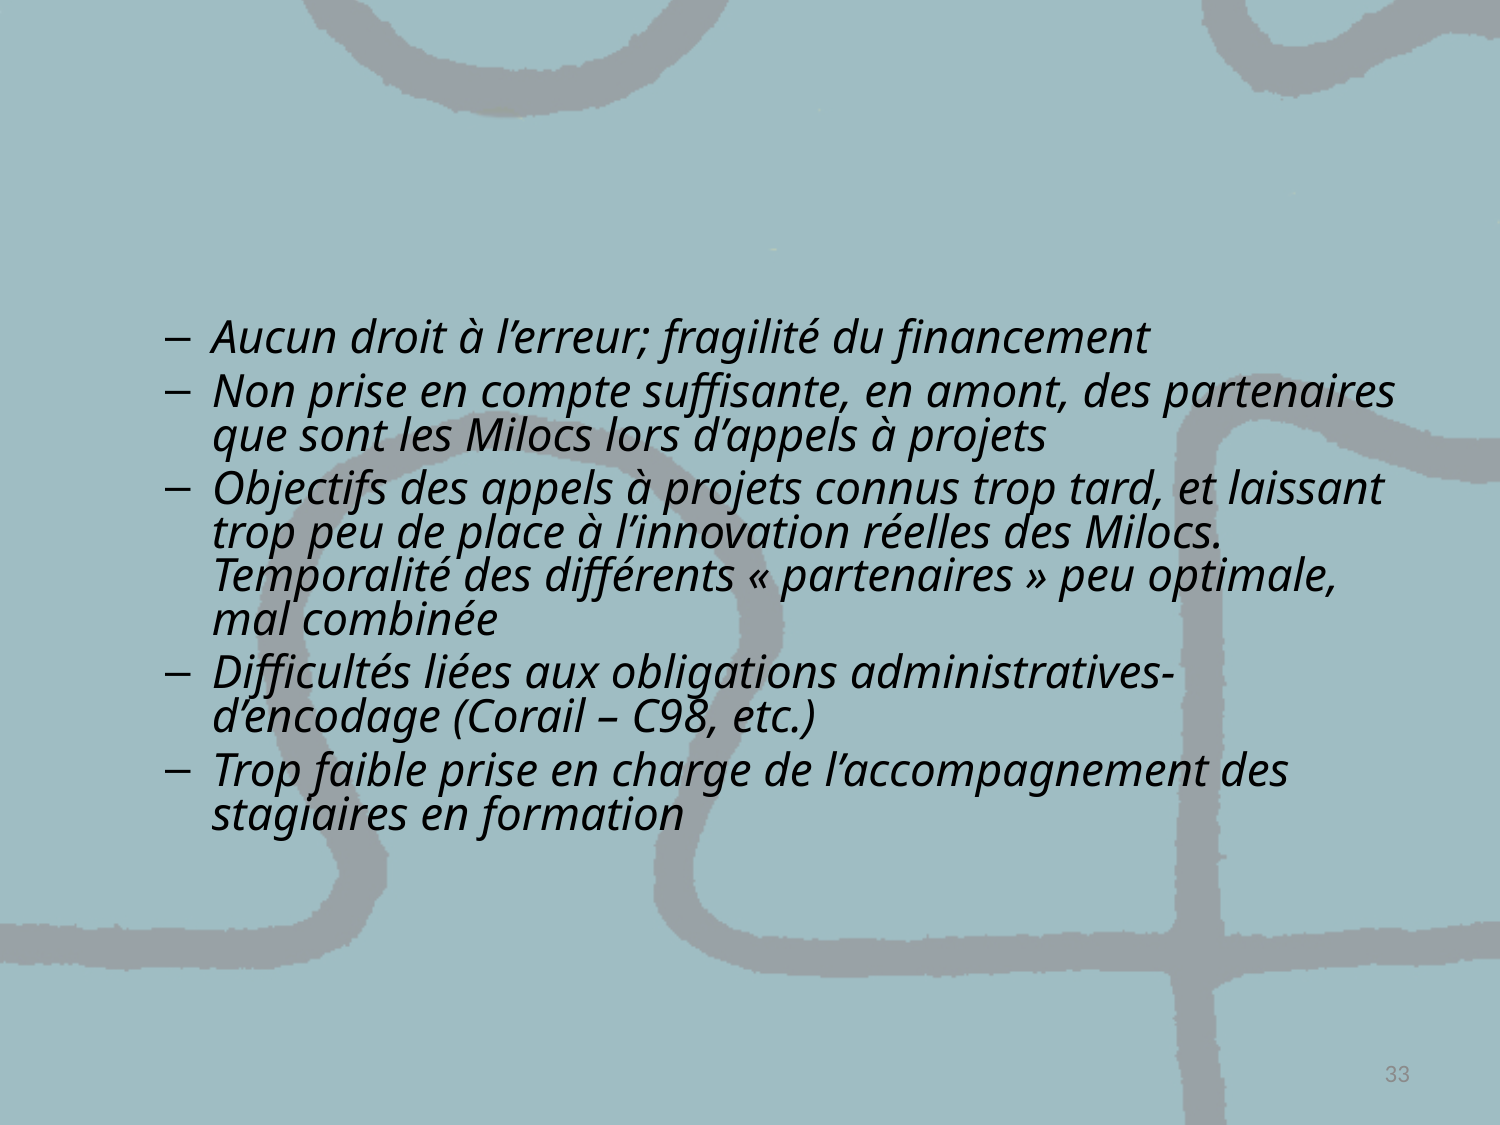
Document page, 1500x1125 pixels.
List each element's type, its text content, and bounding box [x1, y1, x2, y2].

slide_number 33 [1074, 1042, 1425, 1103]
list Aucun droit à l’erreur; fragilité du financement Non prise en compte suffisante, en amont, des partenaires que sont les Milocs lors d’appels à projets Objectifs des appels à projets connus trop tard, et laissant trop peu de place à l’innovation réelles des Milocs. Temporalité des différents « partenaires » peu optimale, mal combinée Difficultés liées aux obligations administratives- d’encodage (Corail – C98, etc.) Trop faible prise en charge de l’accompagnement des stagiaires en formation [75, 78, 1425, 1005]
